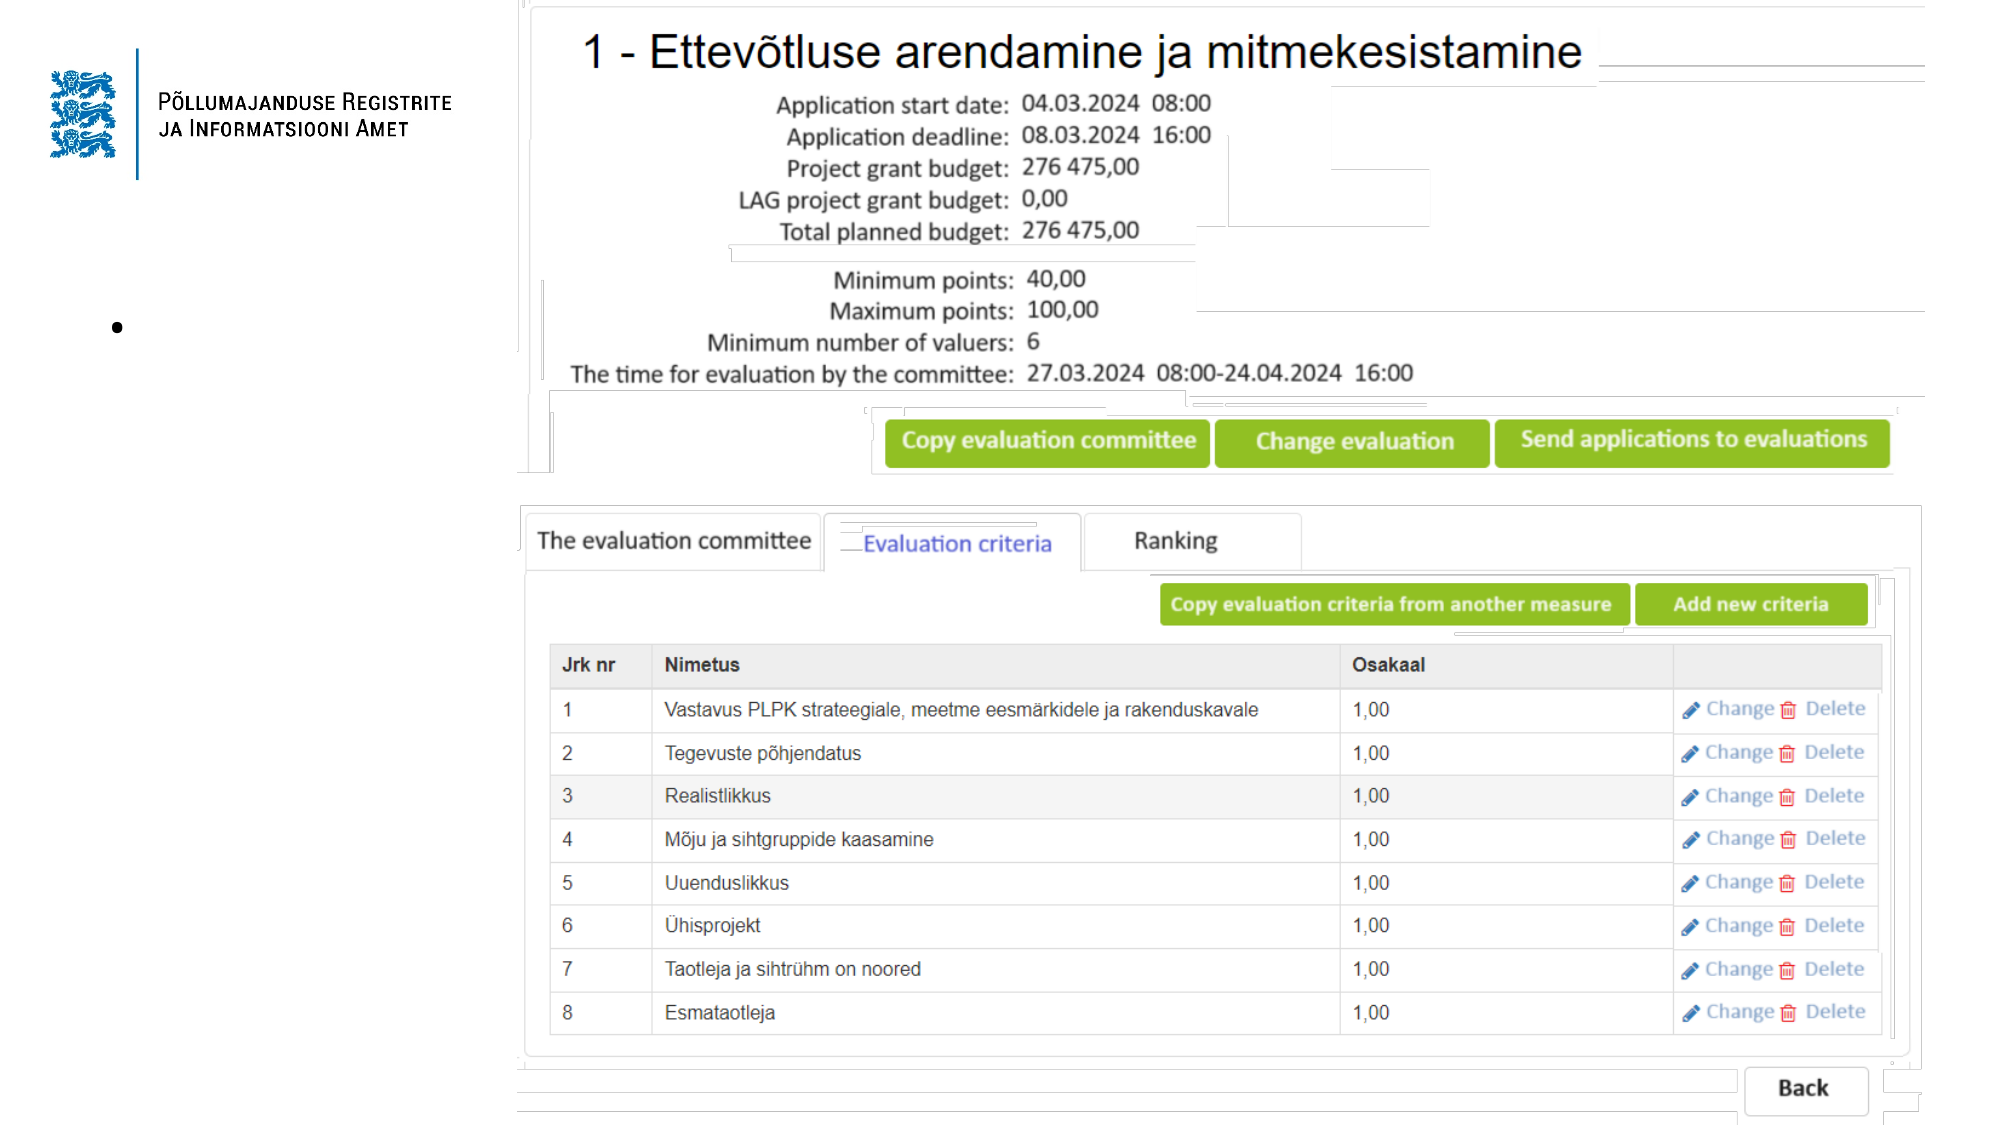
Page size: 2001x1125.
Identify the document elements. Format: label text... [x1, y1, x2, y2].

title . [91, 252, 255, 359]
picture [516, 0, 1925, 1125]
picture [28, 26, 481, 202]
